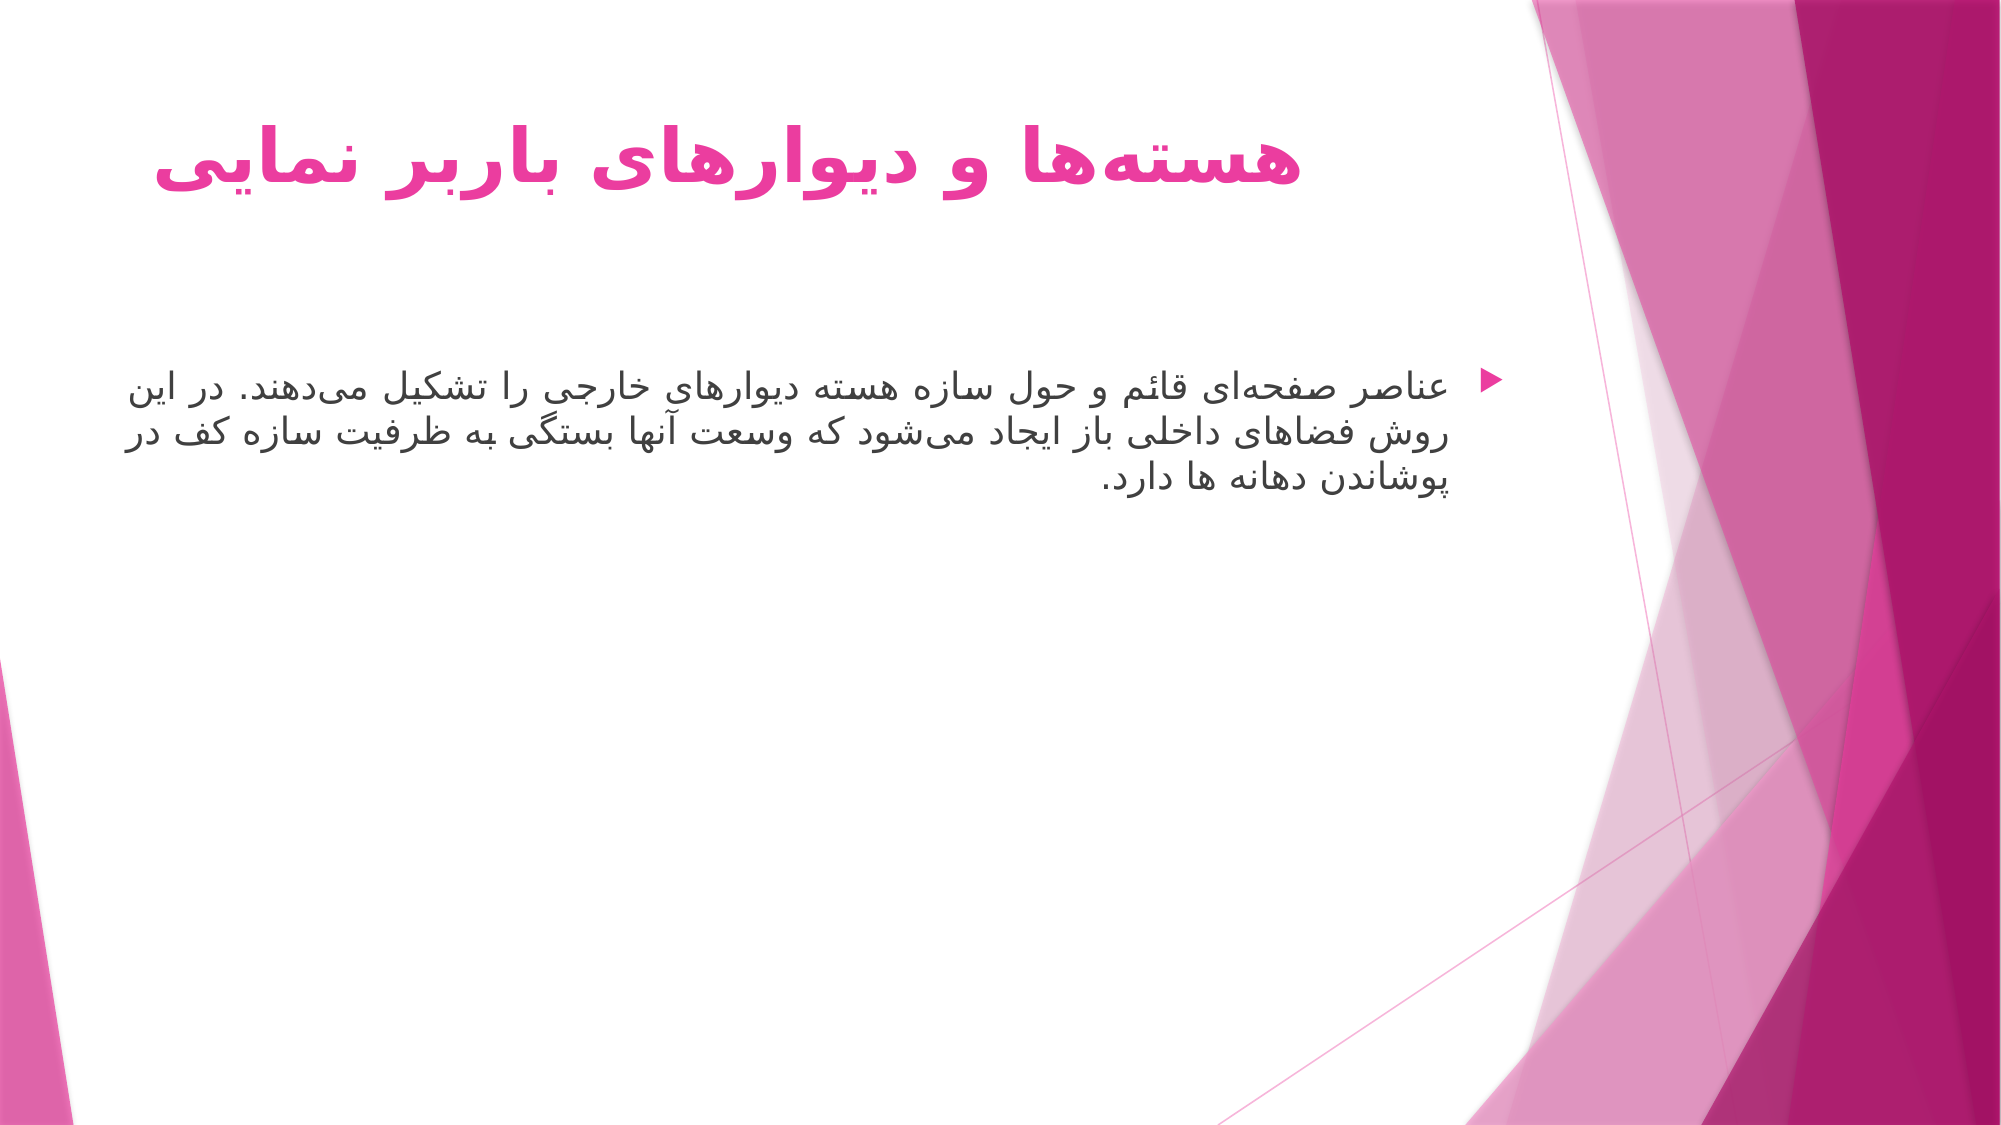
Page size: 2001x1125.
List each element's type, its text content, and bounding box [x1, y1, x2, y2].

list عناصر صفحه‌ای قائم و حول سازه هسته دیوارهای خارجی را تشکیل می‌دهند. در این روش فضاهای داخلی باز ایجاد می‌شود که وسعت آنها بستگی به ظرفیت سازه کف در پوشاندن دهانه ها دارد. [111, 354, 1522, 992]
title هسته‌ها و دیوارهای باربر نمایی [111, 99, 1522, 317]
